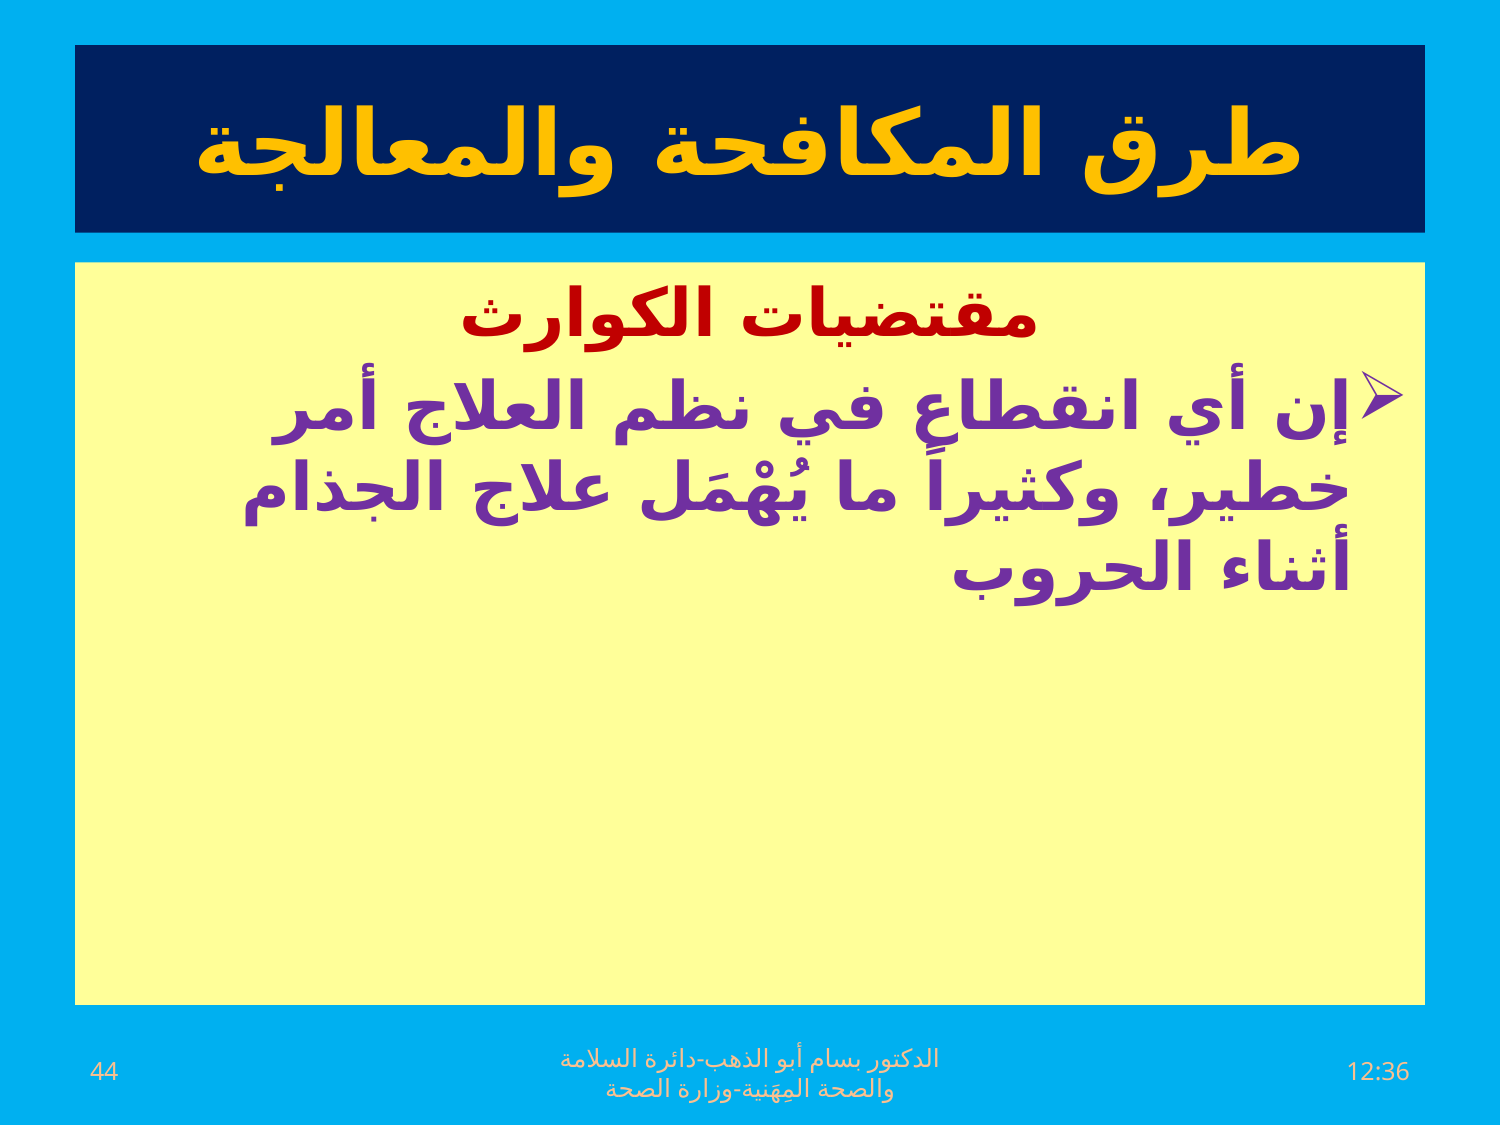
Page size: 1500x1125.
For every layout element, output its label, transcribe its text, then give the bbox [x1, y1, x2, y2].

title طرق المكافحة والمعالجة [75, 45, 1425, 233]
slide_number السبت، 02 تموز، 2016 [1074, 1042, 1425, 1103]
footer الدكتور بسام أبو الذهب-دائرة السلامة والصحة المِهَنية-وزارة الصحة [512, 1042, 988, 1103]
list مقتضيات الكوارث إن أي انقطاع في نظم العلاج أمر خطير، وكثيراً ما يُهْمَل علاج الجذام أثناء الحروب [75, 262, 1425, 1005]
slide_number 44 [75, 1042, 425, 1103]
